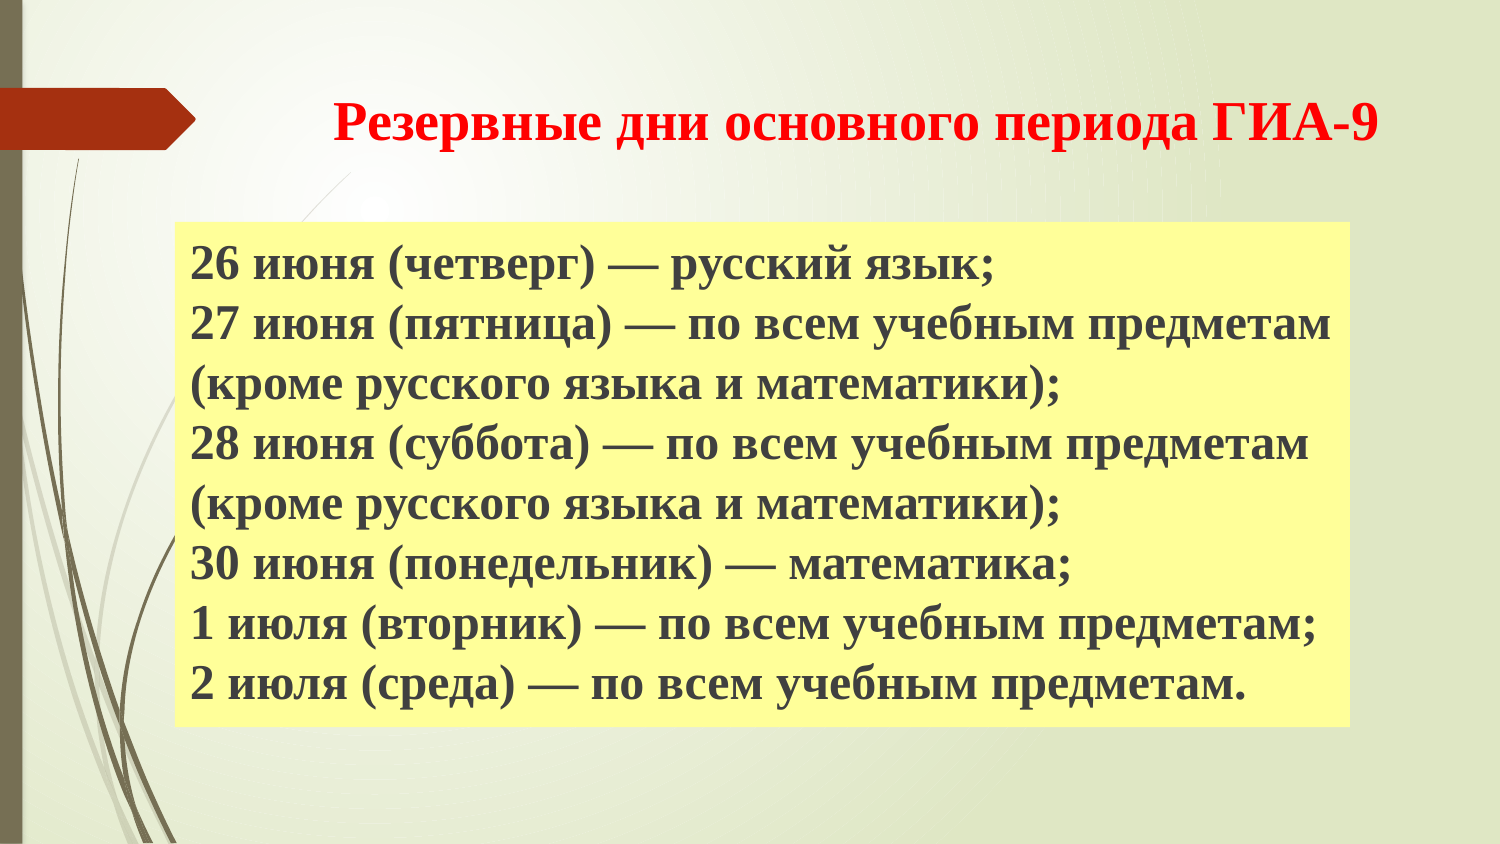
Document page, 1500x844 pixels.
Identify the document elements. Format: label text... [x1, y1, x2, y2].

list 26 июня (четверг) — русский язык; 27 июня (пятница) — по всем учебным предметам (кроме русского языка и математики); 28 июня (суббота) — по всем учебным предметам (кроме русского языка и математики); 30 июня (понедельник) — математика; 1 июля (вторник) — по всем учебным предметам; 2 июля (среда) — по всем учебным предметам. [174, 221, 1350, 728]
title Резервные дни основного периода ГИА-9 [319, 76, 1416, 235]
